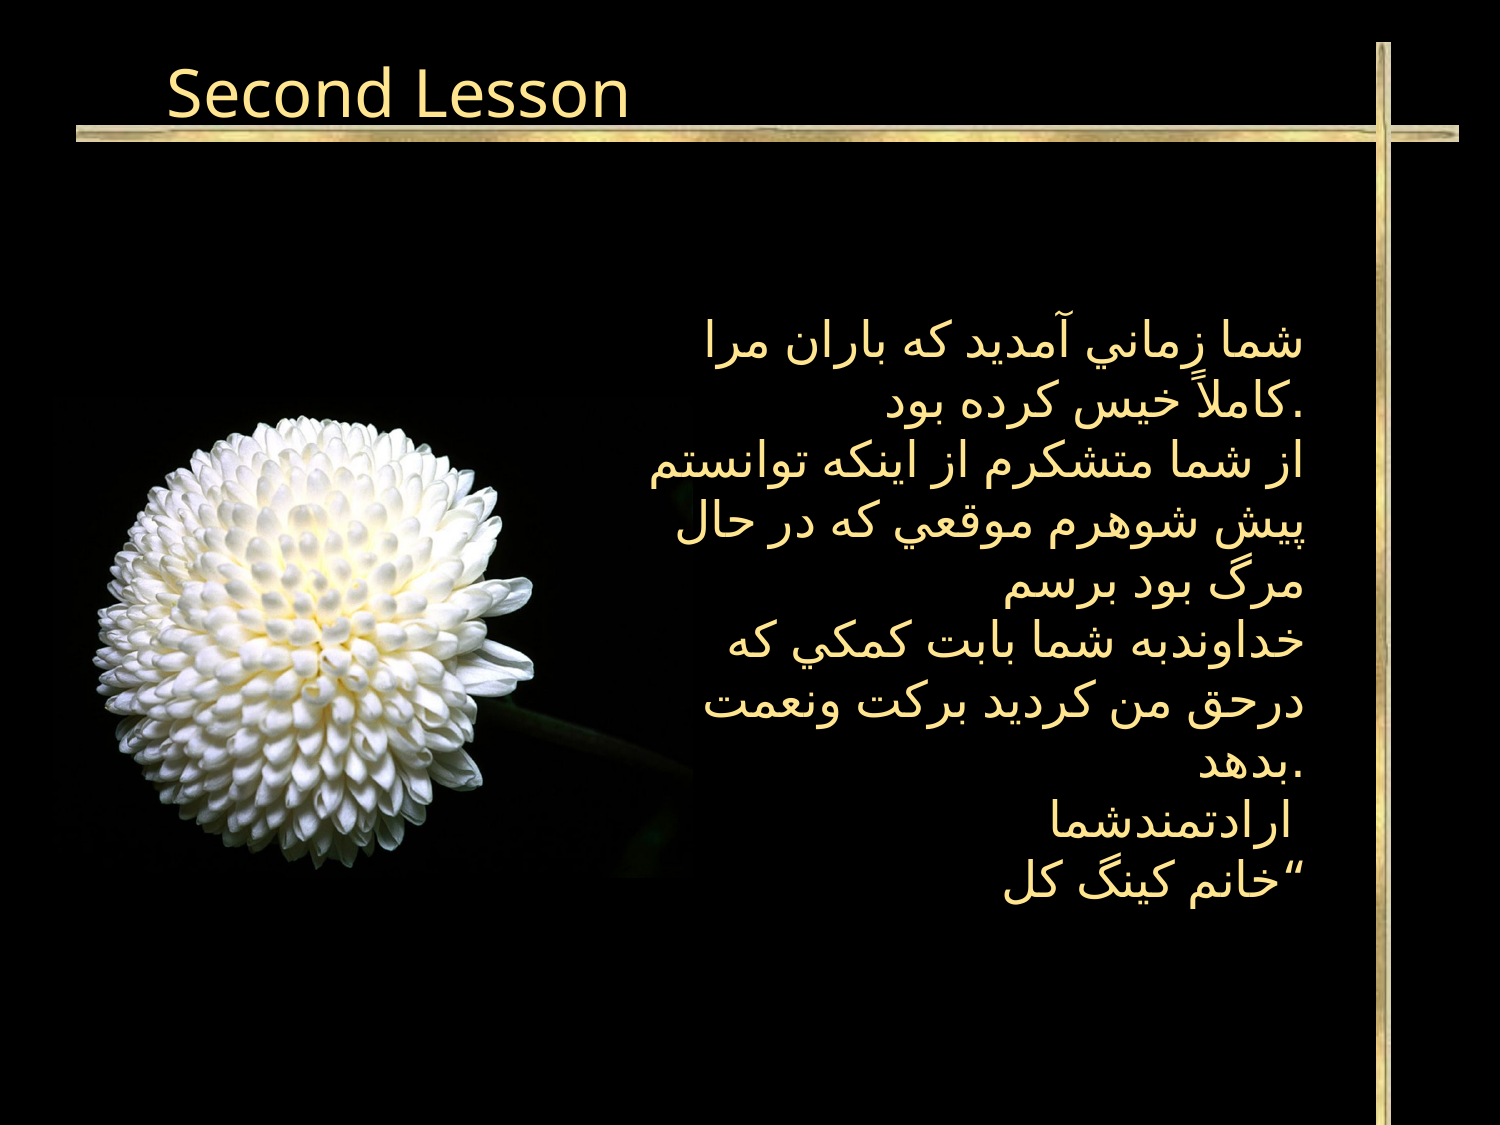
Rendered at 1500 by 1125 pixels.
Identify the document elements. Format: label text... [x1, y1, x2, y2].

picture [76, 42, 1459, 1125]
text_box Second Lesson [151, 42, 647, 125]
text_box شما زماني آمديد كه باران مرا كاملاً خيس كرده بود. از شما متشكرم از اينكه توانستم پيش شوهرم موقعي كه در حال مرگ بود برسم خداوندبه شما بابت كمكي كه درحق من كرديد بركت ونعمت بدهد. ارادتمندشما خانم كينگ كل“ [612, 299, 1322, 1036]
picture [53, 397, 693, 878]
